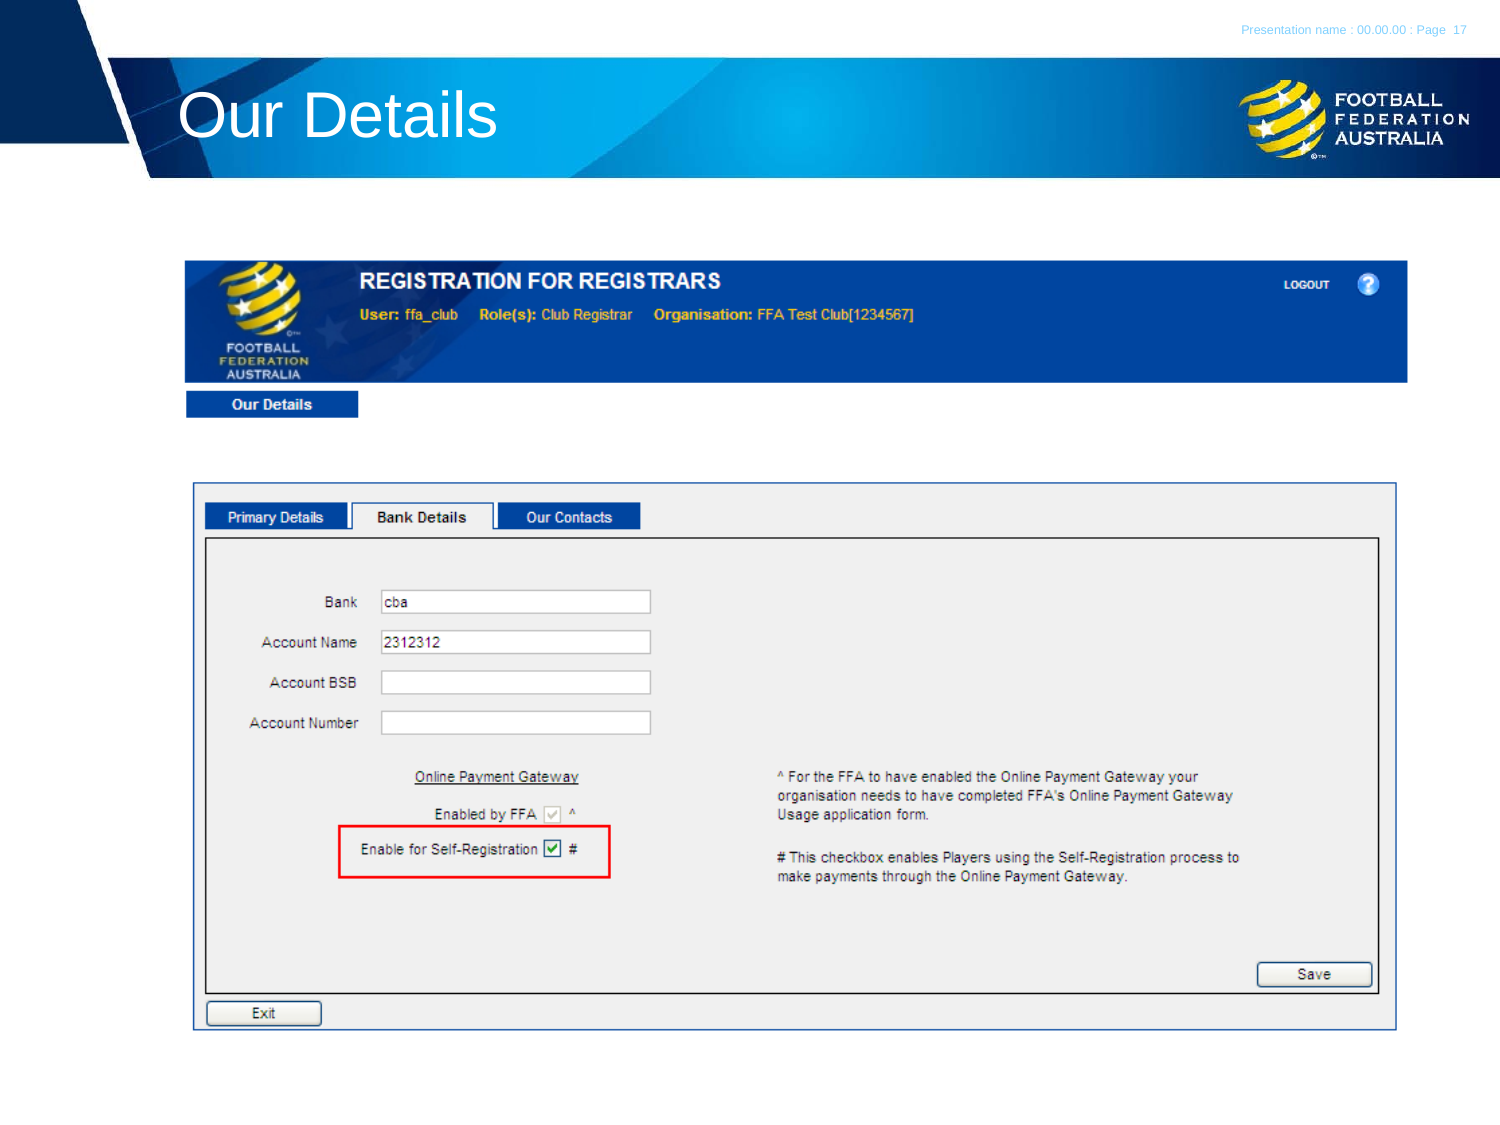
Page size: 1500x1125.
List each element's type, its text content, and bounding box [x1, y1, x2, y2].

title Our Details [177, 75, 1211, 149]
slide_number 17 [1443, 21, 1468, 37]
footer Presentation name : 00.00.00 : Page [970, 21, 1443, 37]
picture [176, 254, 1413, 1041]
picture [0, 0, 1500, 208]
